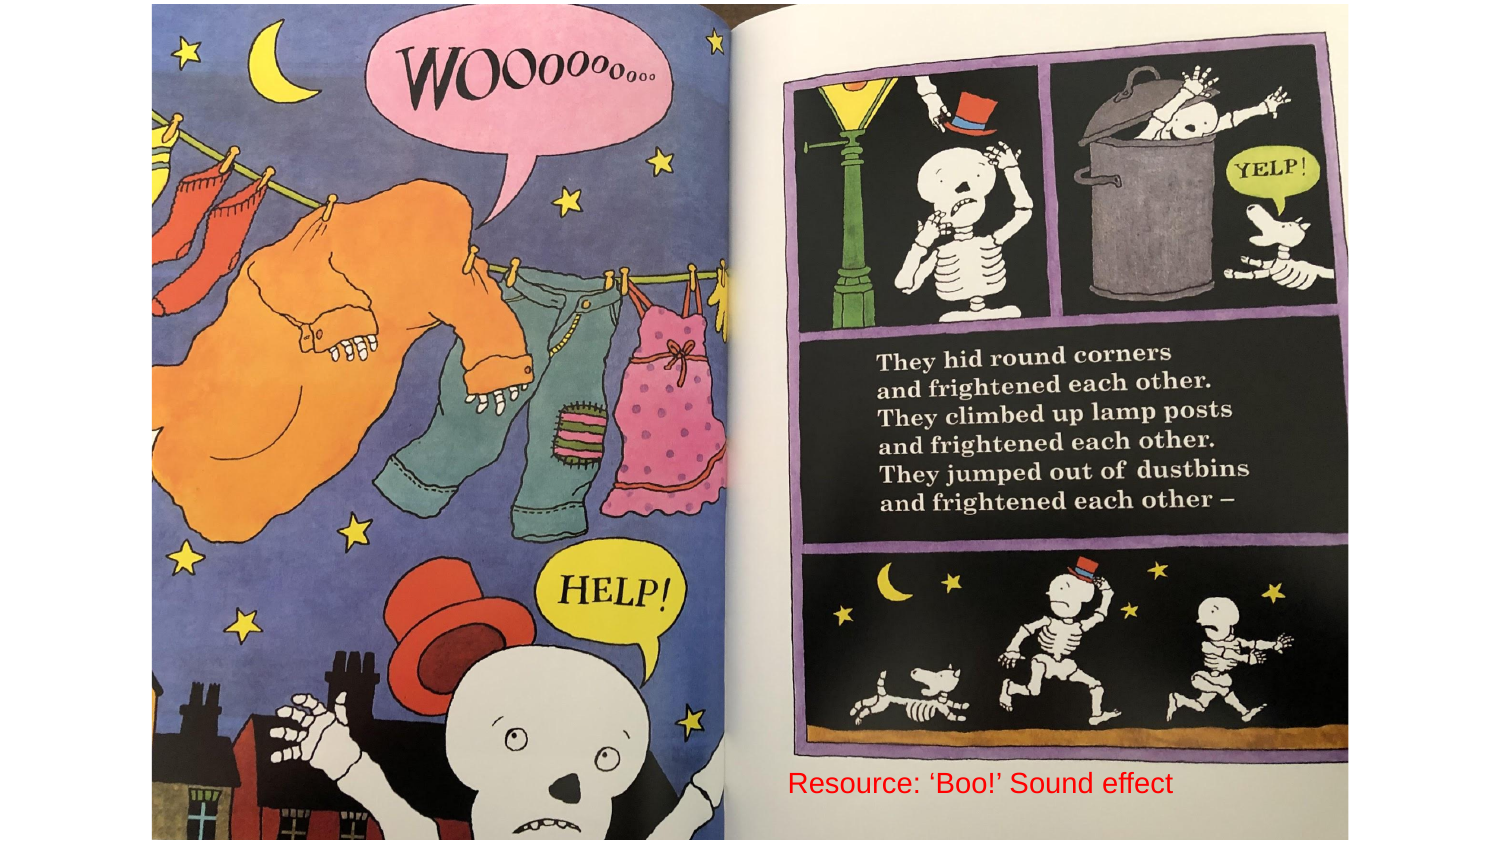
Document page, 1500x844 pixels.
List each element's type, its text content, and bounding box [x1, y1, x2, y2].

picture [153, 0, 1348, 844]
text_box Resource: ‘Boo!’ Sound effect [1173, 748, 1349, 840]
